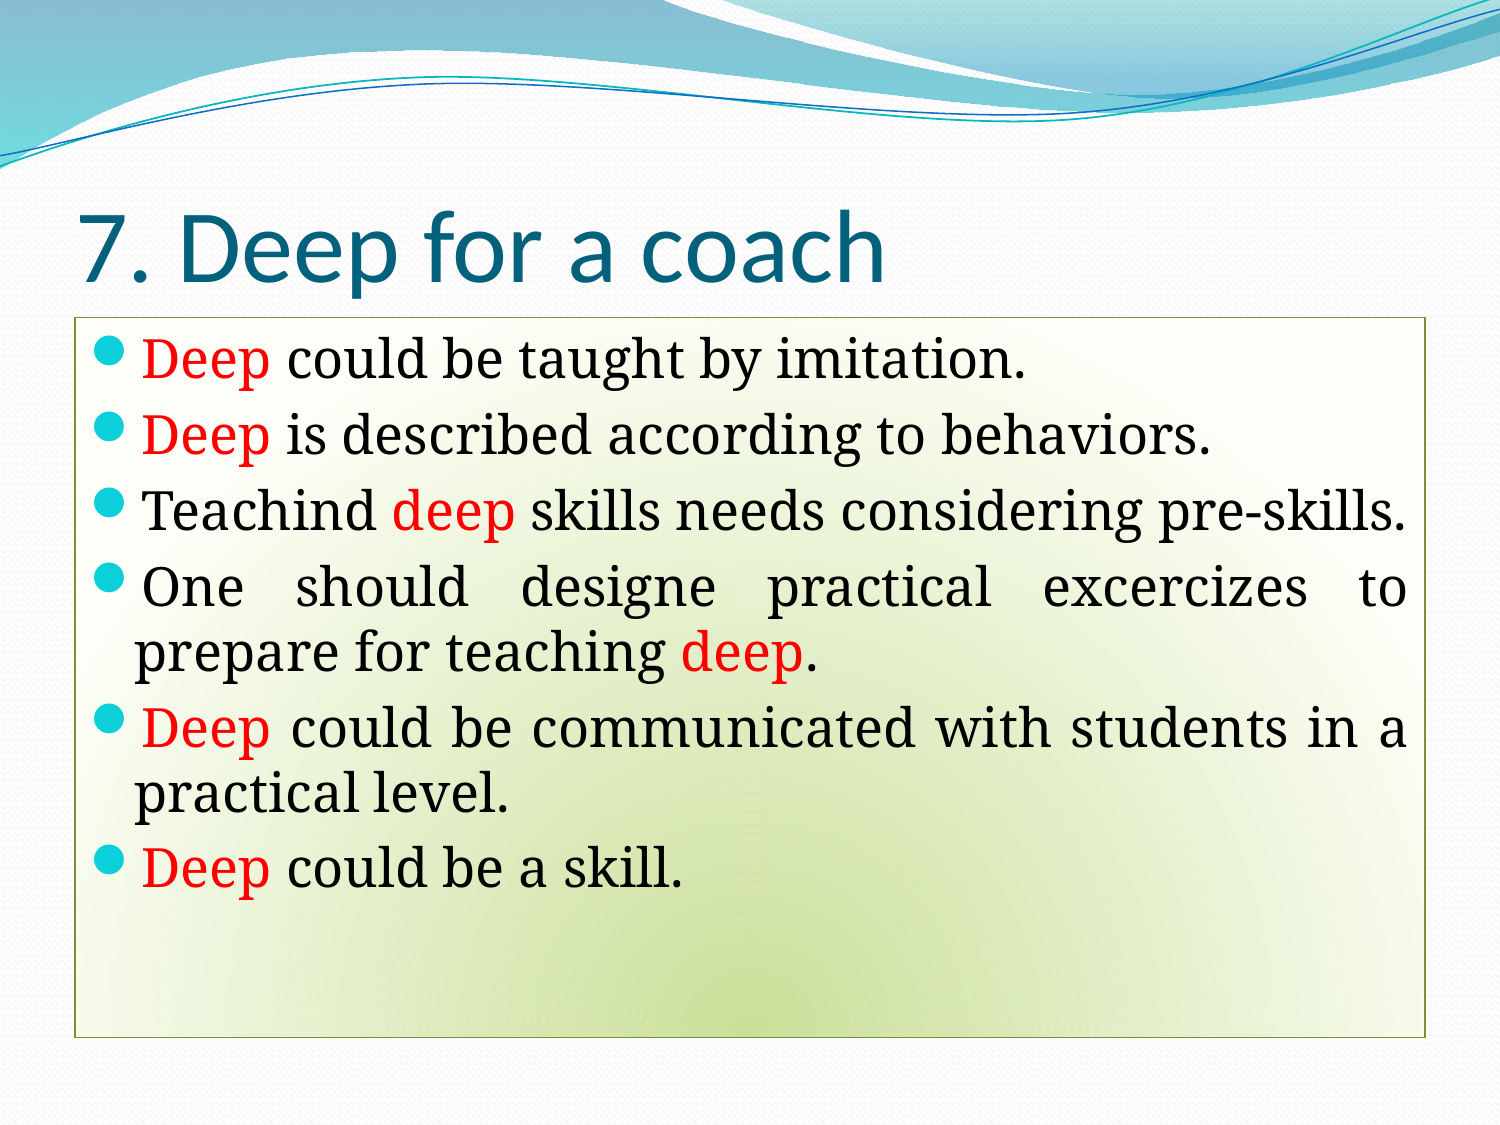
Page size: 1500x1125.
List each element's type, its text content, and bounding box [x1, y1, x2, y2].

title 7. Deep for a coach [75, 115, 1425, 303]
list Deep could be taught by imitation. Deep is described according to behaviors. Teachind deep skills needs considering pre-skills. One should designe practical excercizes to prepare for teaching deep. Deep could be communicated with students in a practical level. Deep could be a skill. [74, 317, 1426, 1038]
